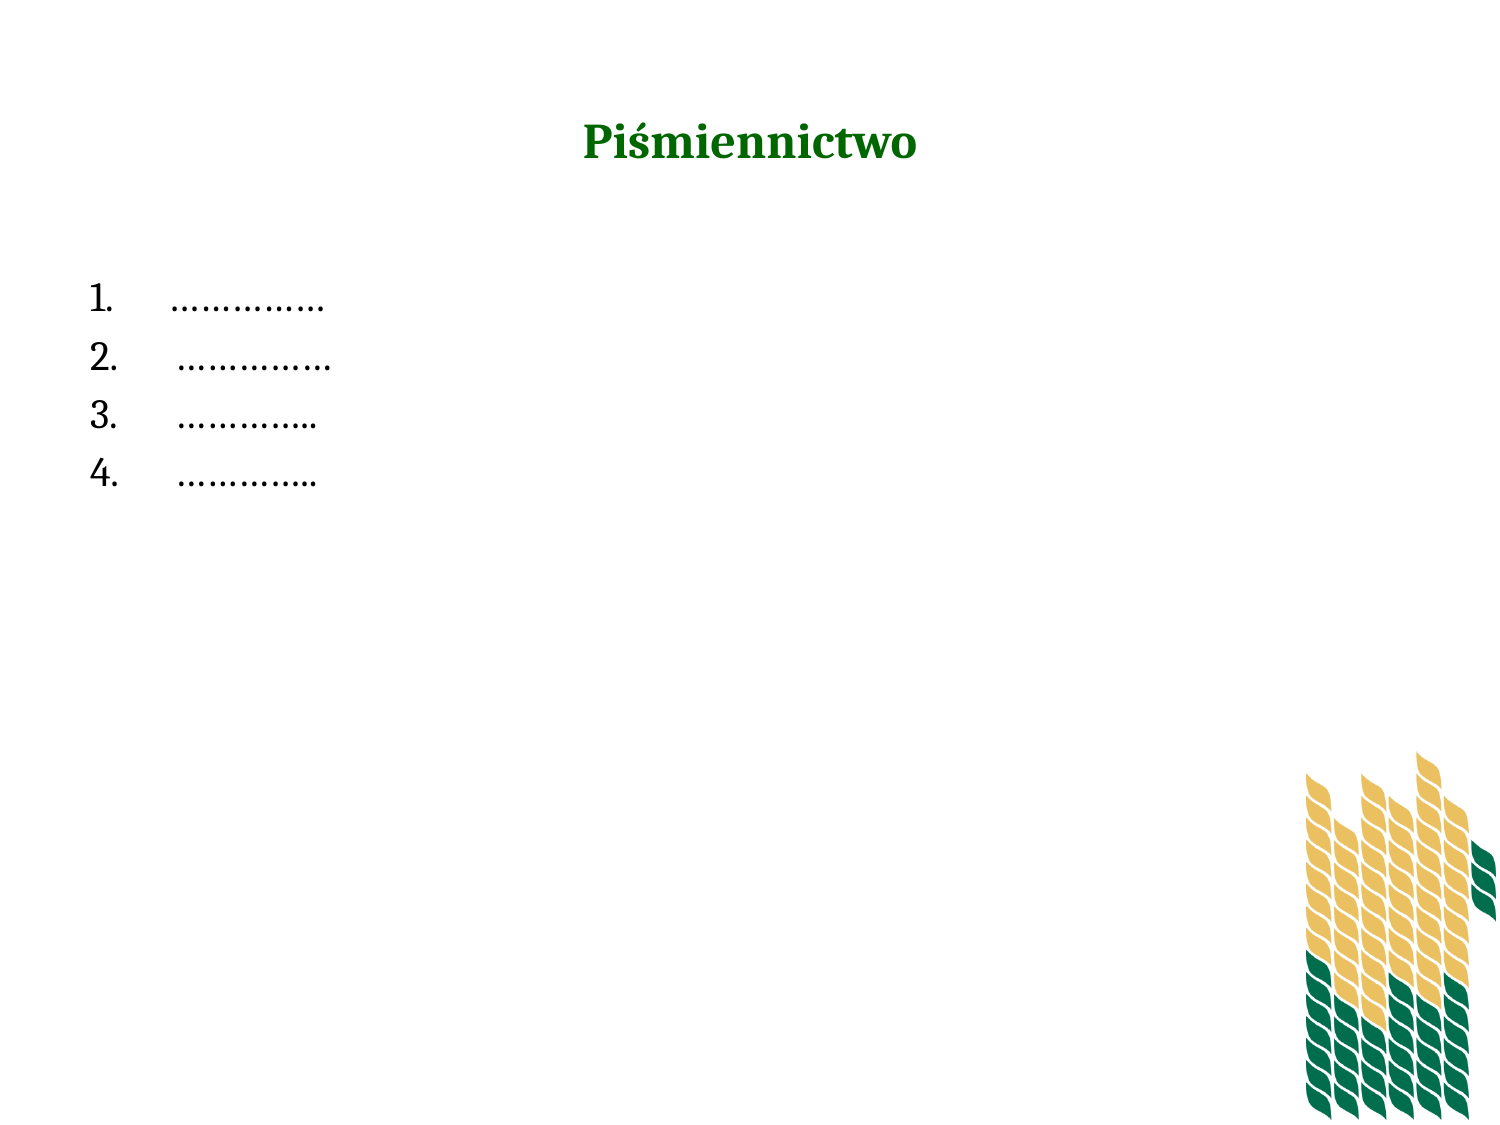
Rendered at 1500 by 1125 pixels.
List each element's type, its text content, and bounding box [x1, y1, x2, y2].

title Piśmiennictwo [75, 45, 1425, 233]
list 1. …………… …………… ………….. ………….. [75, 262, 1425, 1005]
picture [1306, 751, 1496, 1120]
